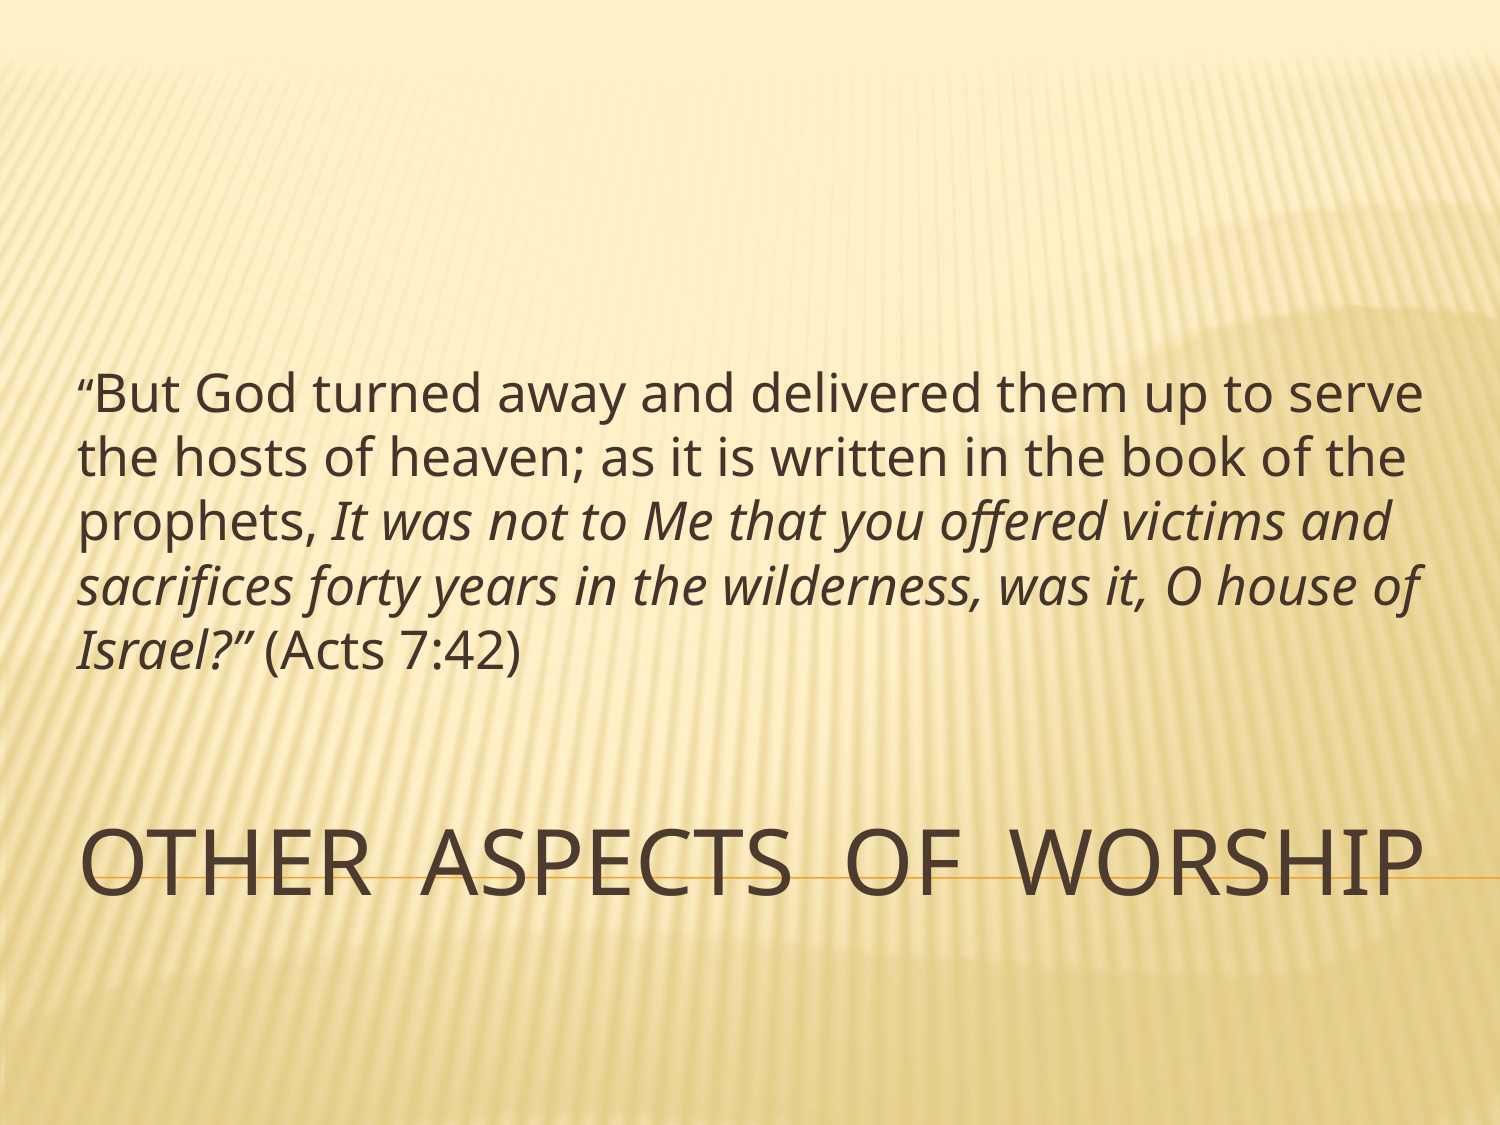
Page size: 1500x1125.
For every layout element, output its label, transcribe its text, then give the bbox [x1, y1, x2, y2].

subtitle “But God turned away and delivered them up to serve the hosts of heaven; as it is written in the book of the prophets, It was not to Me that you offered victims and sacrifices forty years in the wilderness, was it, O house of Israel?” (Acts 7:42) [62, 350, 1450, 688]
title OTHER ASPECTS OF WORSHIP [62, 796, 1450, 997]
